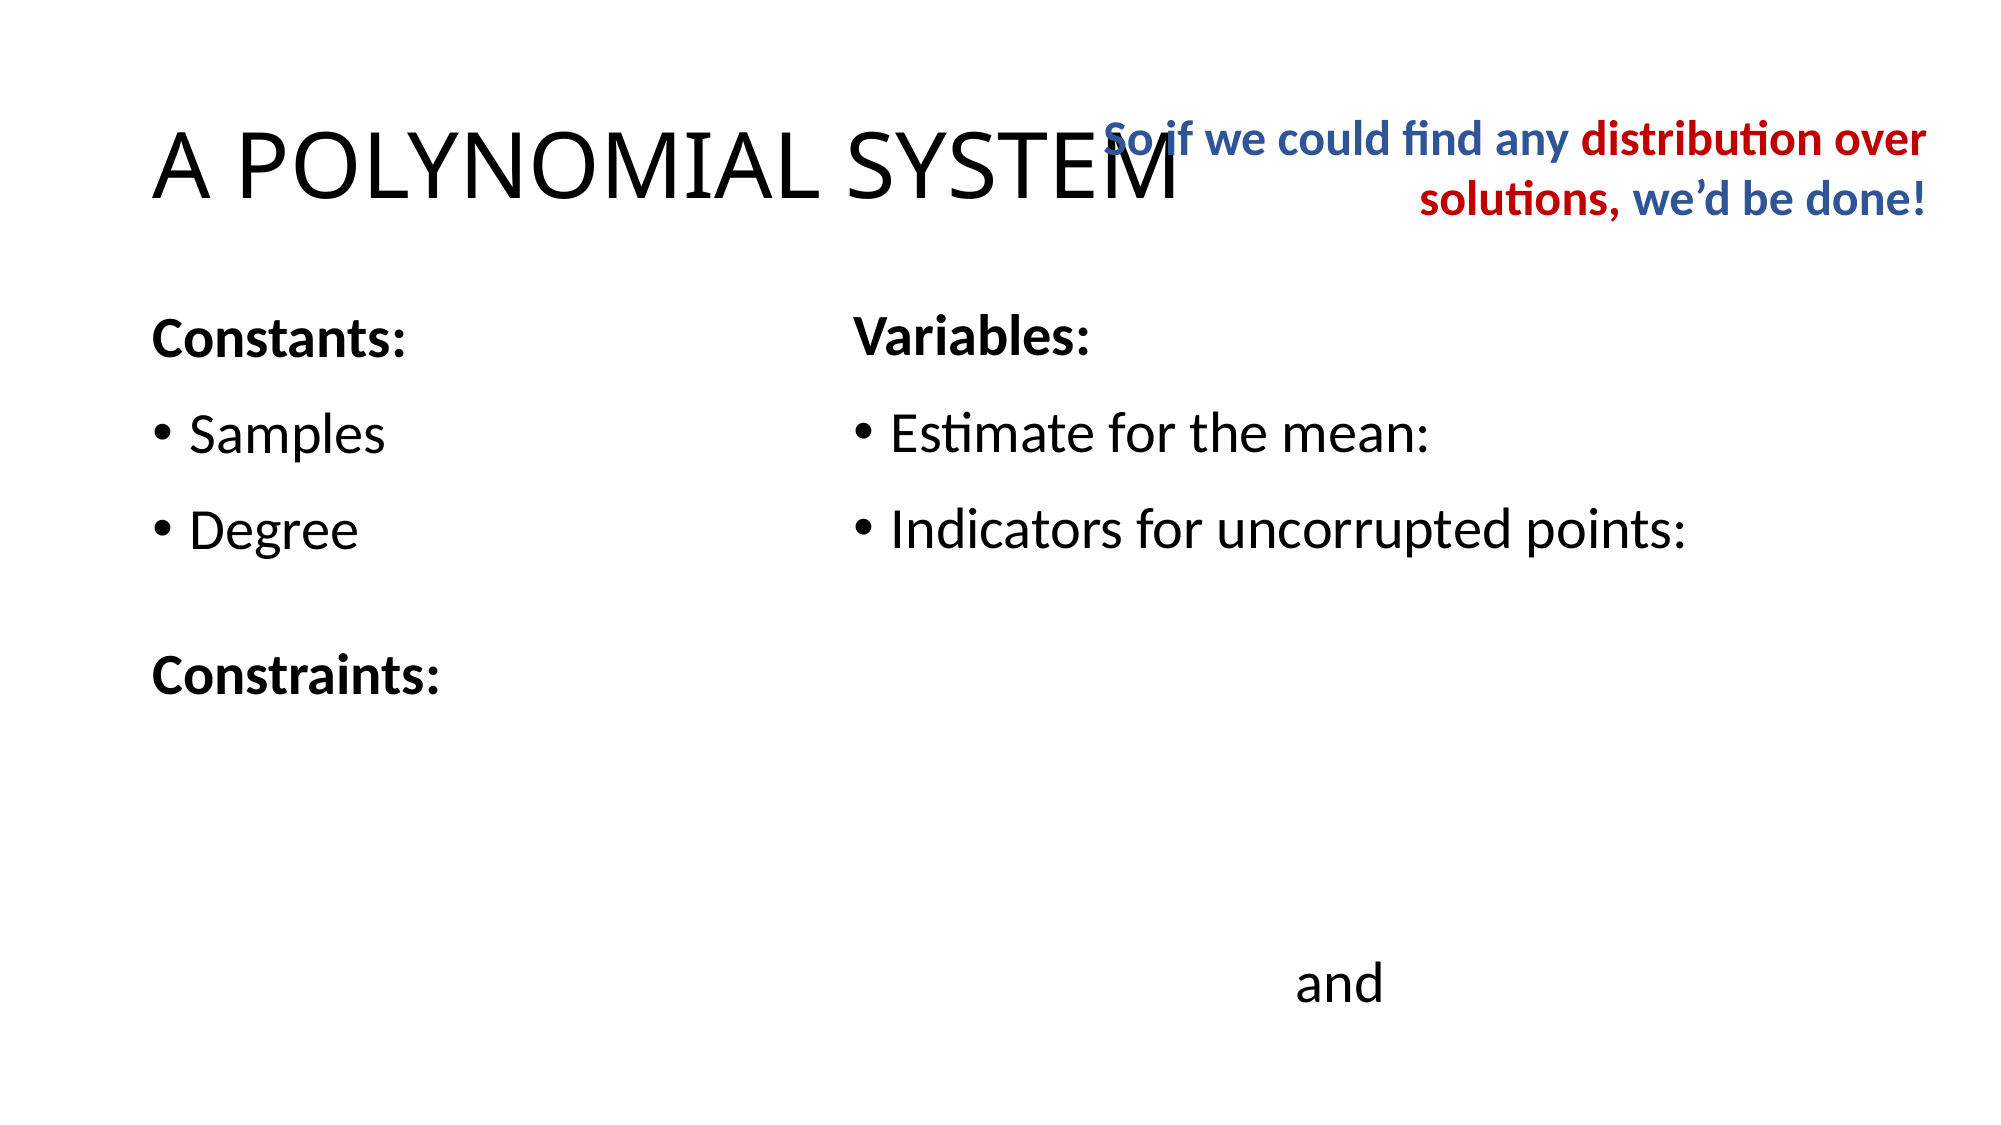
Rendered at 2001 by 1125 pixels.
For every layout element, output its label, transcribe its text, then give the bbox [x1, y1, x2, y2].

text_box So if we could find any distribution over solutions, we’d be done! [1081, 97, 1943, 233]
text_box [256, 746, 1772, 1125]
title A POLYNOMIAL SYSTEM [137, 59, 1863, 278]
